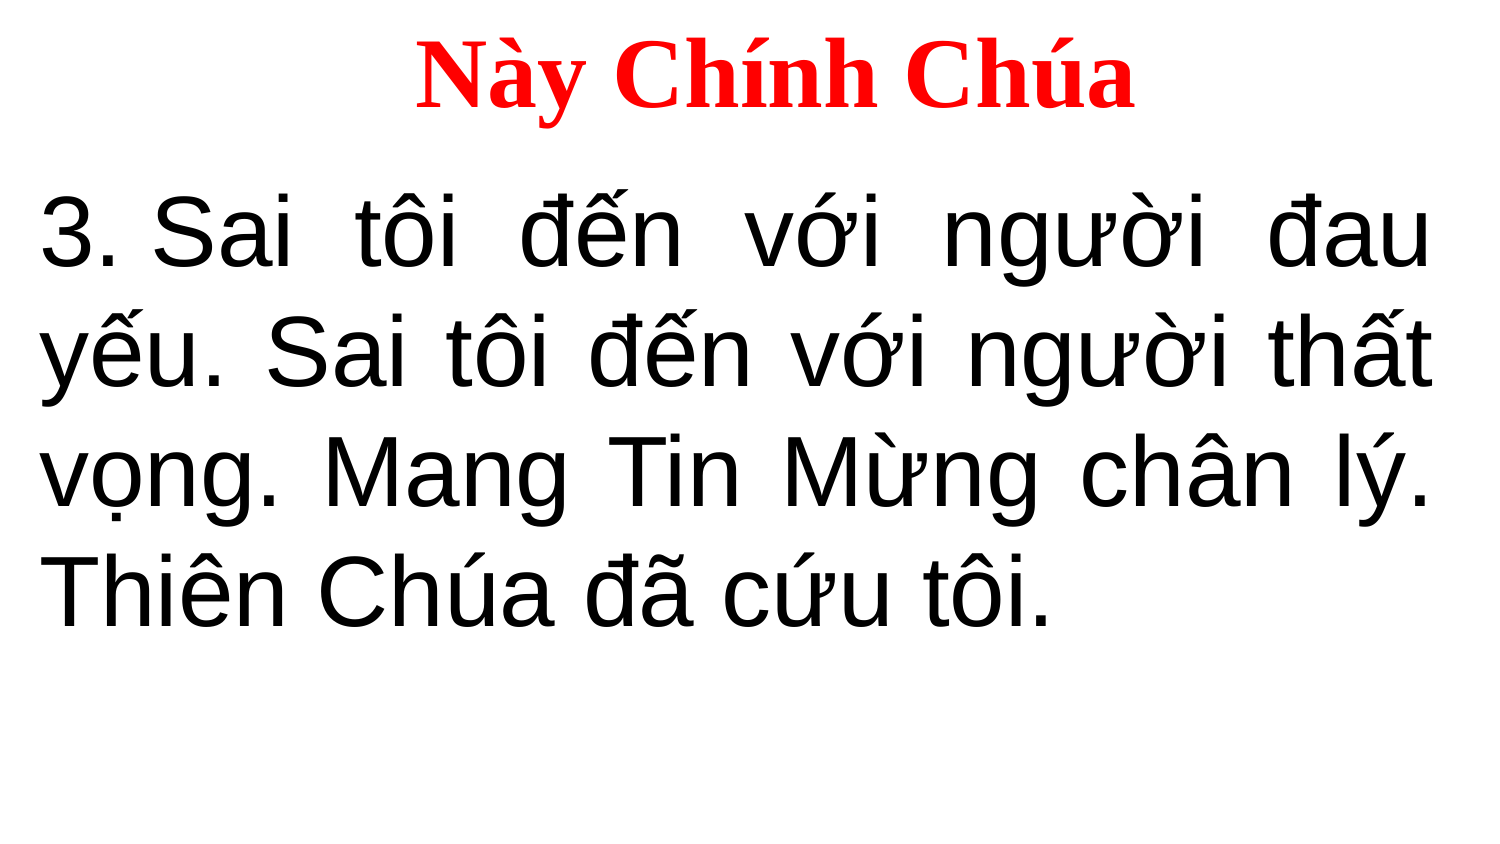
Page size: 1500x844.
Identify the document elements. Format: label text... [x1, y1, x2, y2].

text_box 3. Sai tôi đến với người đau yếu. Sai tôi đến với người thất vọng. Mang Tin Mừng chân lý. Thiên Chúa đã cứu tôi. [24, 159, 1450, 654]
text_box Này Chính Chúa [199, 0, 1353, 135]
